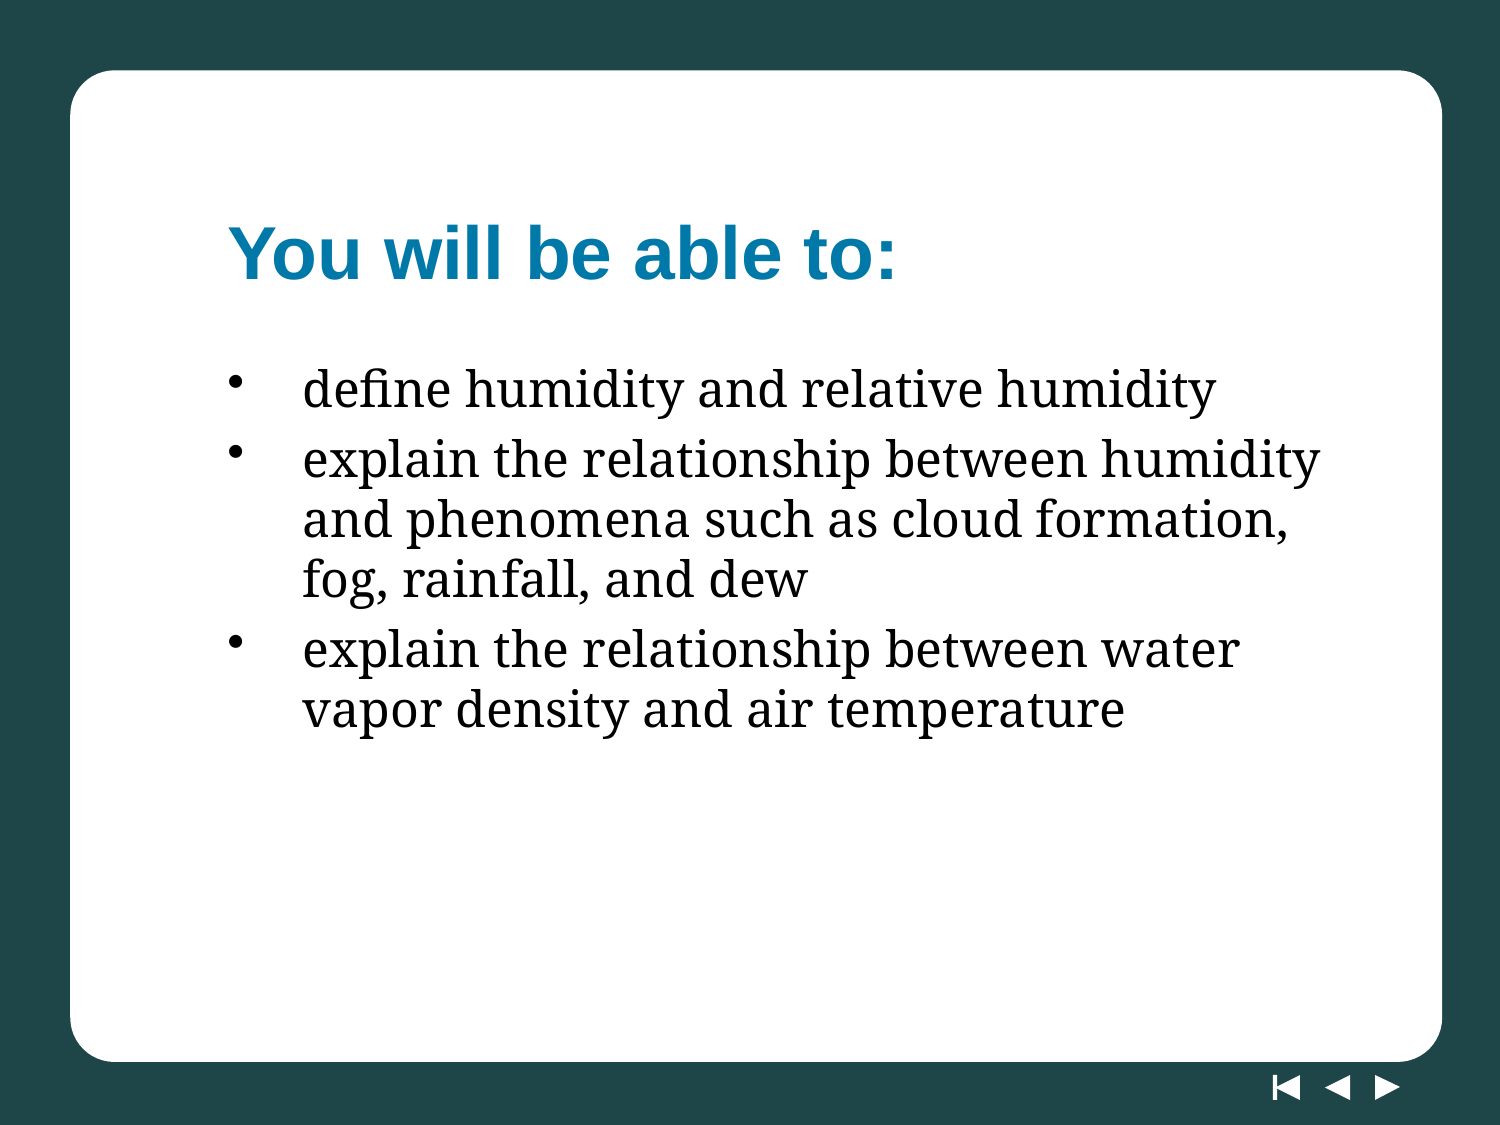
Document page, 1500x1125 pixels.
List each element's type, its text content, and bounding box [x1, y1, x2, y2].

title You will be able to: [212, 174, 1425, 325]
list define humidity and relative humidity explain the relationship between humidity and phenomena such as cloud formation, fog, rainfall, and dew explain the relationship between water vapor density and air temperature [212, 350, 1388, 988]
